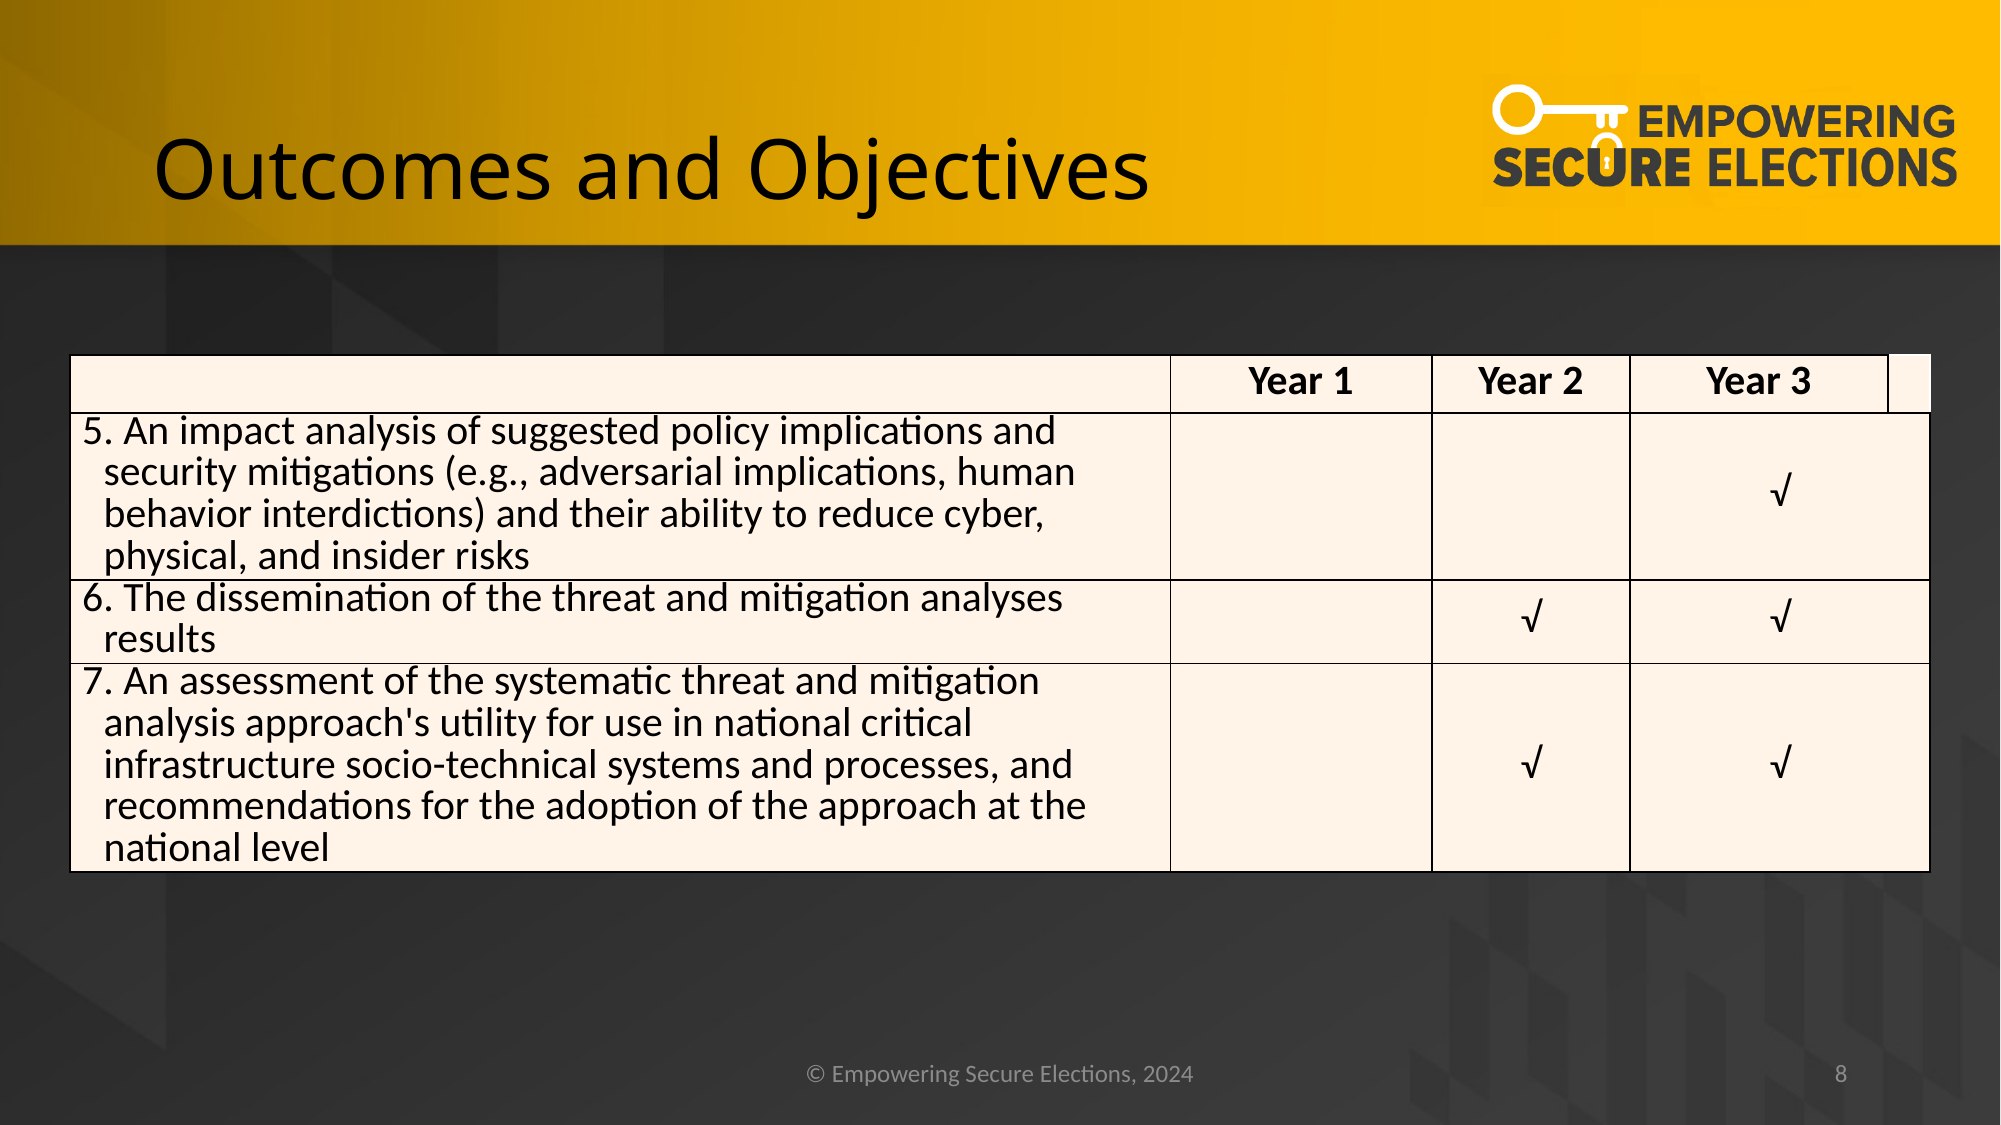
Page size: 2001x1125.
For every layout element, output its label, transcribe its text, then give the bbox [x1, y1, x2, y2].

table_cell [1433, 414, 1629, 579]
table_header [1889, 356, 1929, 412]
title Outcomes and Objectives [137, 7, 1533, 226]
table_cell √ [1433, 581, 1629, 663]
table_cell [1171, 414, 1431, 579]
table_cell 6. The dissemination of the threat and mitigation analyses results [71, 581, 1170, 663]
table_header Year 1 [1171, 356, 1431, 412]
table_cell √ [1631, 664, 1929, 871]
table_cell 7. An assessment of the systematic threat and mitigation analysis approach's utility for use in national critical infrastructure socio-technical systems and processes, and recommendations for the adoption of the approach at the national level [71, 664, 1170, 871]
slide_number 8 [1412, 1042, 1863, 1103]
table_cell [1171, 581, 1431, 663]
table_cell √ [1631, 414, 1929, 579]
table_cell √ [1433, 664, 1629, 871]
table_cell 5. An impact analysis of suggested policy implications and security mitigations (e.g., adversarial implications, human behavior interdictions) and their ability to reduce cyber, physical, and insider risks [71, 414, 1170, 579]
table_cell [1171, 664, 1431, 871]
table_header Year 3 [1631, 356, 1887, 412]
table_cell √ [1631, 581, 1929, 663]
footer © Empowering Secure Elections, 2024 [662, 1042, 1338, 1103]
picture [0, 0, 2001, 1125]
table_header Year 2 [1433, 356, 1629, 412]
table_header [71, 356, 1170, 412]
